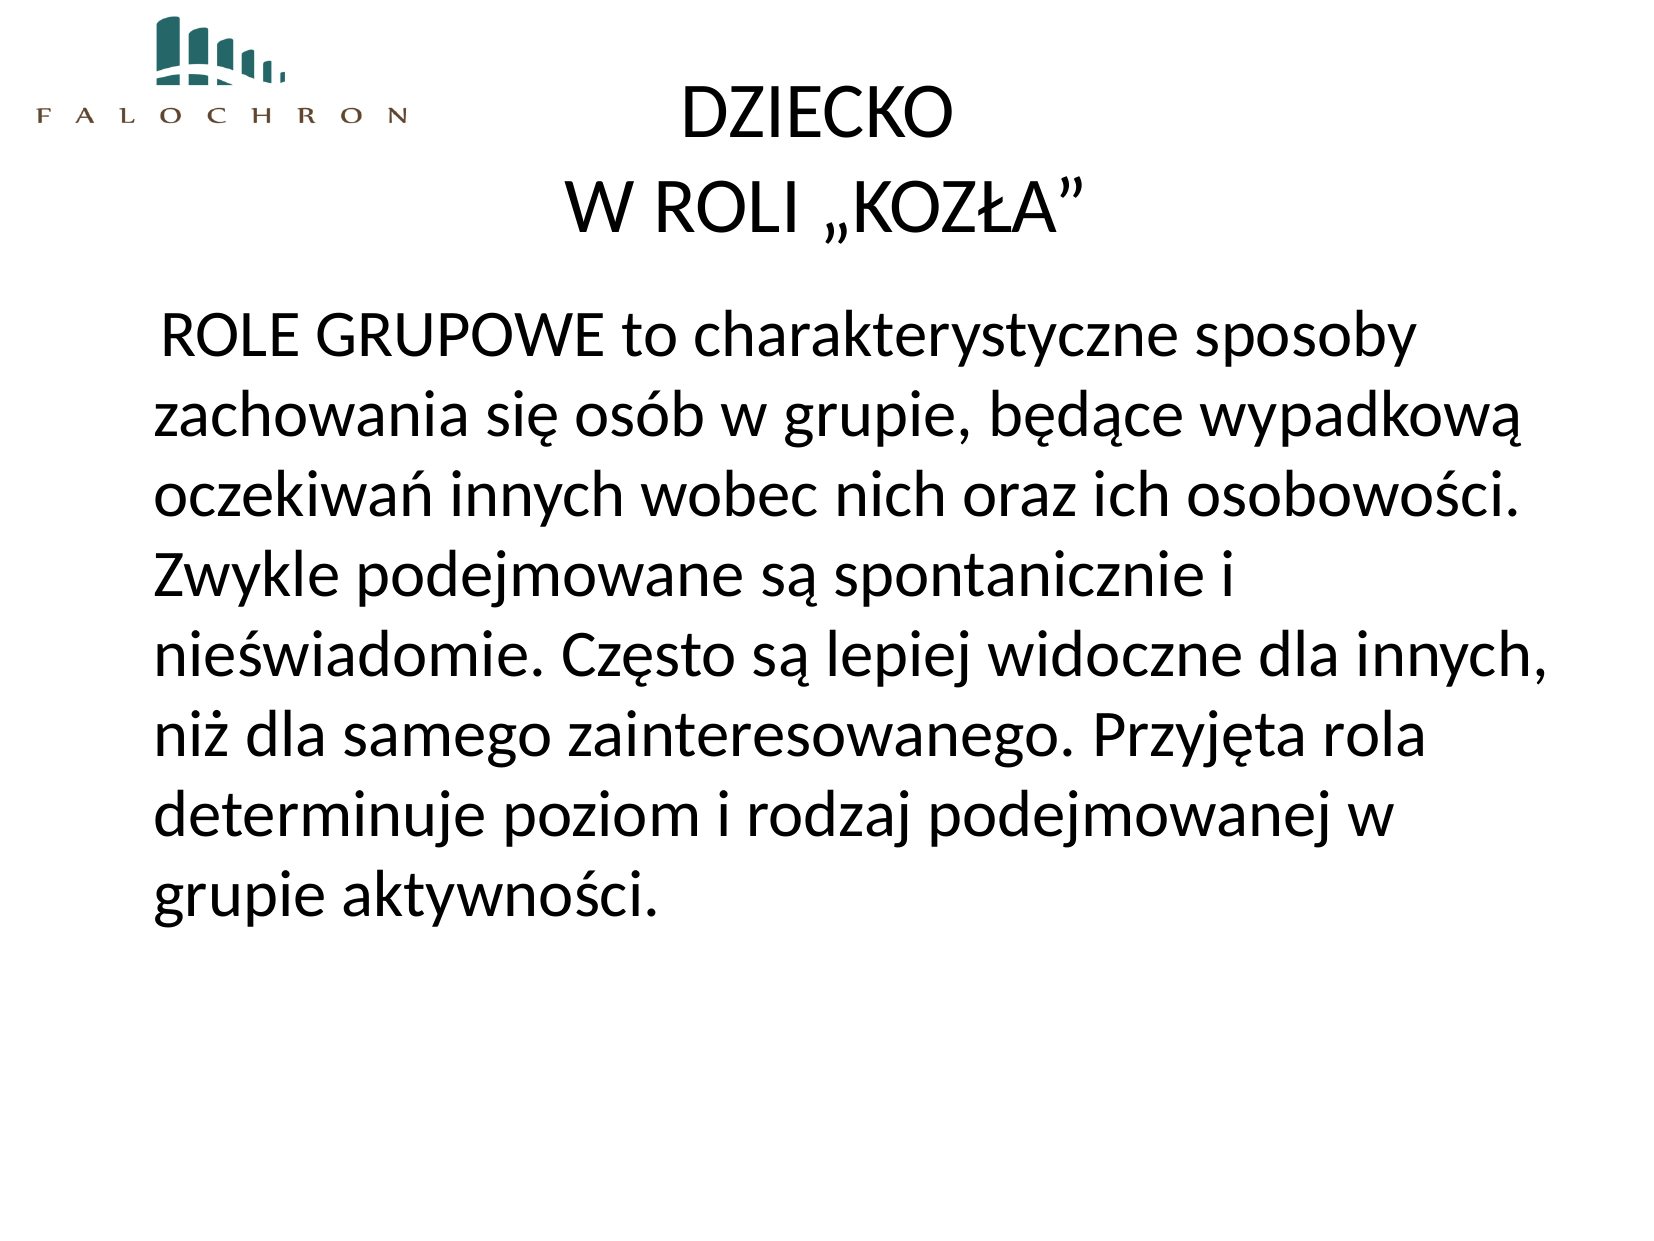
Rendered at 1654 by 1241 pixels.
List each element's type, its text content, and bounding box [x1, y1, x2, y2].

picture [0, 1, 442, 139]
title DZIECKO W ROLI „KOZŁA” [82, 49, 1571, 257]
list ROLE GRUPOWE to charakterystyczne sposoby zachowania się osób w grupie, będące wypadkową oczekiwań innych wobec nich oraz ich osobowości. Zwykle podejmowane są spontanicznie i nieświadomie. Często są lepiej widoczne dla innych, niż dla samego zainteresowanego. Przyjęta rola determinuje poziom i rodzaj podejmowanej w grupie aktywności. [82, 290, 1571, 1109]
